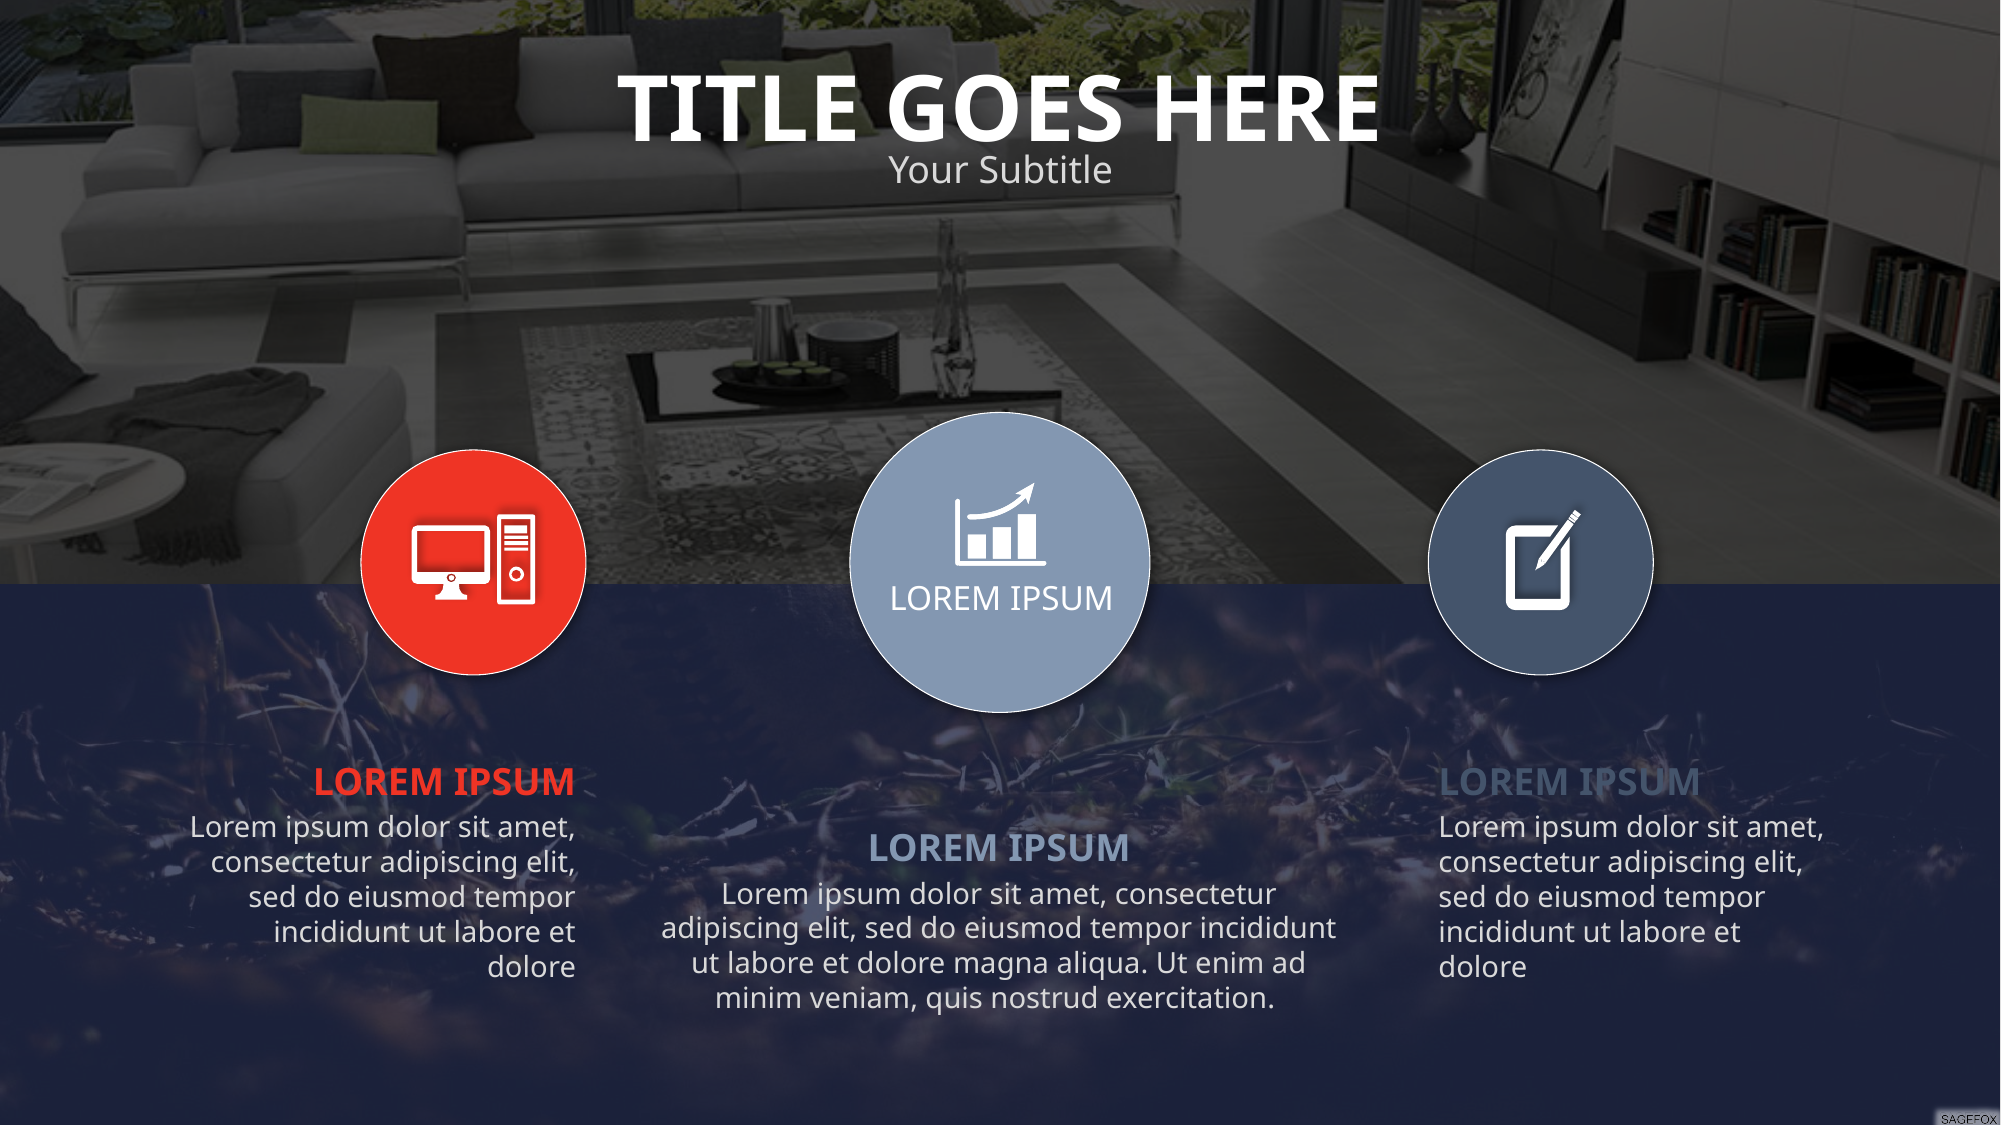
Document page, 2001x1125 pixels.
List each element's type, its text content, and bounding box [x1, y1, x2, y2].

text_box [861, 622, 1139, 714]
text_box LOREM IPSUM Lorem ipsum dolor sit amet, consectetur adipiscing elit, sed do eiusmod tempor incididunt ut labore et dolore magna aliqua. Ut enim ad minim veniam, quis nostrud exercitation. [638, 819, 1361, 1020]
picture [1938, 1114, 1999, 1125]
text_box [497, 514, 536, 605]
text_box LOREM IPSUM Lorem ipsum dolor sit amet, consectetur adipiscing elit, sed do eiusmod tempor incididunt ut labore et dolore [1428, 752, 1836, 989]
text_box LOREM IPSUM [851, 571, 1152, 622]
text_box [548, 42, 1452, 199]
text_box [848, 411, 1151, 588]
text_box [0, 0, 2000, 585]
text_box [1505, 525, 1570, 611]
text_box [955, 482, 1047, 566]
text_box [359, 448, 587, 676]
text_box LOREM IPSUM Lorem ipsum dolor sit amet, consectetur adipiscing elit, sed do eiusmod tempor incididunt ut labore et dolore [178, 752, 586, 989]
text_box [1535, 509, 1581, 571]
text_box [1427, 448, 1655, 676]
text_box [411, 525, 491, 600]
